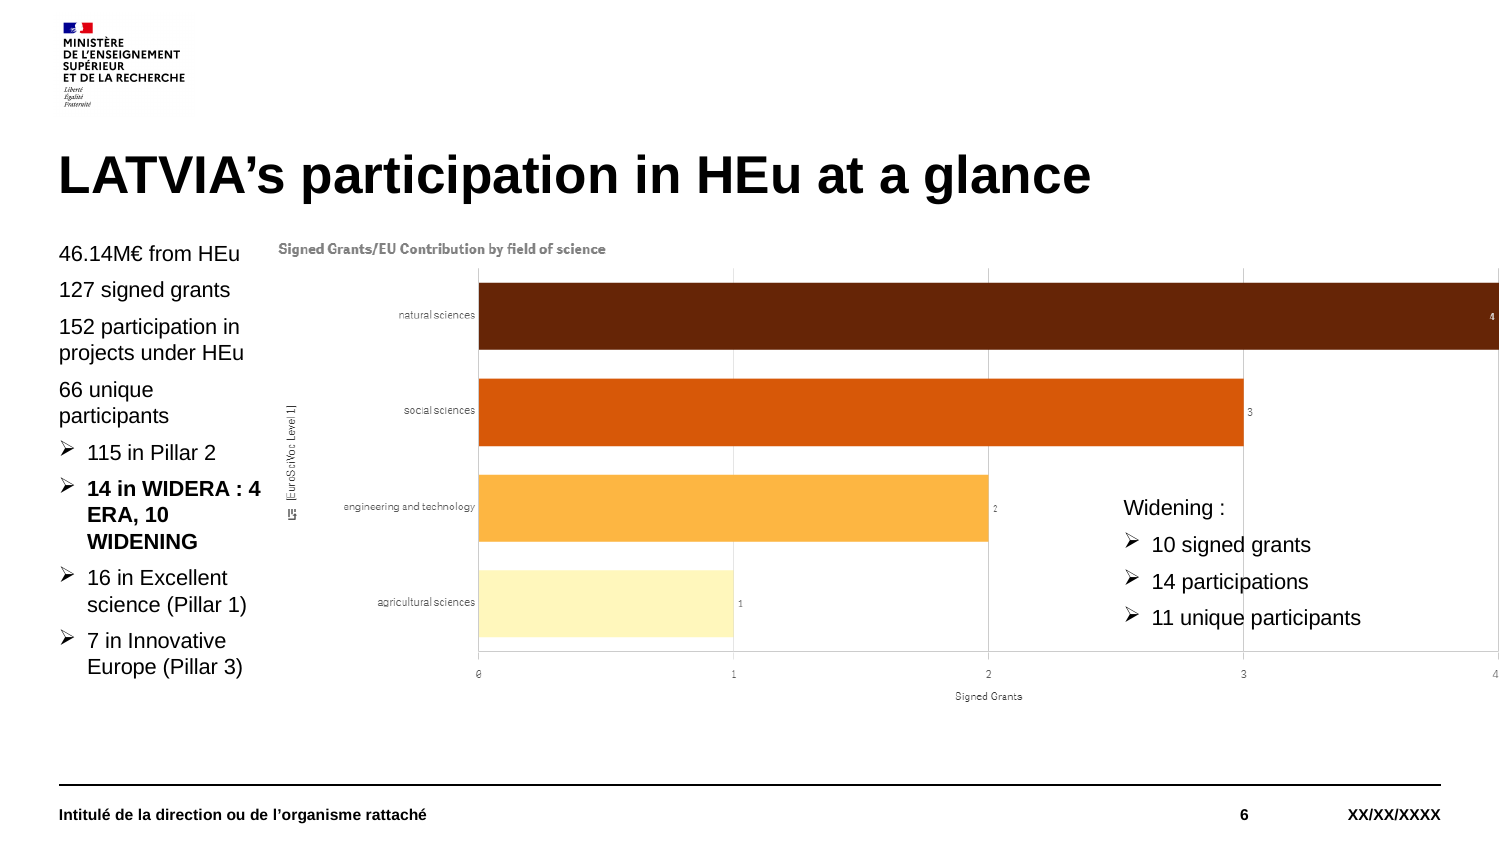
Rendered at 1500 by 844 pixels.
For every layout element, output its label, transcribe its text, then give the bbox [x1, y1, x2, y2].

list 46.14M€ from HEu 127 signed grants 152 participation in projects under HEu 66 unique participants 115 in Pillar 2 14 in WIDERA : 4 ERA, 10 WIDENING 16 in Excellent science (Pillar 1) 7 in Innovative Europe (Pillar 3) [59, 239, 266, 667]
picture [53, 12, 195, 117]
footer Intitulé de la direction ou de l’organisme rattaché [59, 784, 1028, 844]
slide_number 6 [1028, 784, 1123, 844]
title LATVIA’s participation in HEu at a glance [59, 147, 1441, 266]
picture [277, 239, 1500, 706]
text_box Widening : 10 signed grants 14 participations 11 unique participants [1123, 714, 1500, 844]
